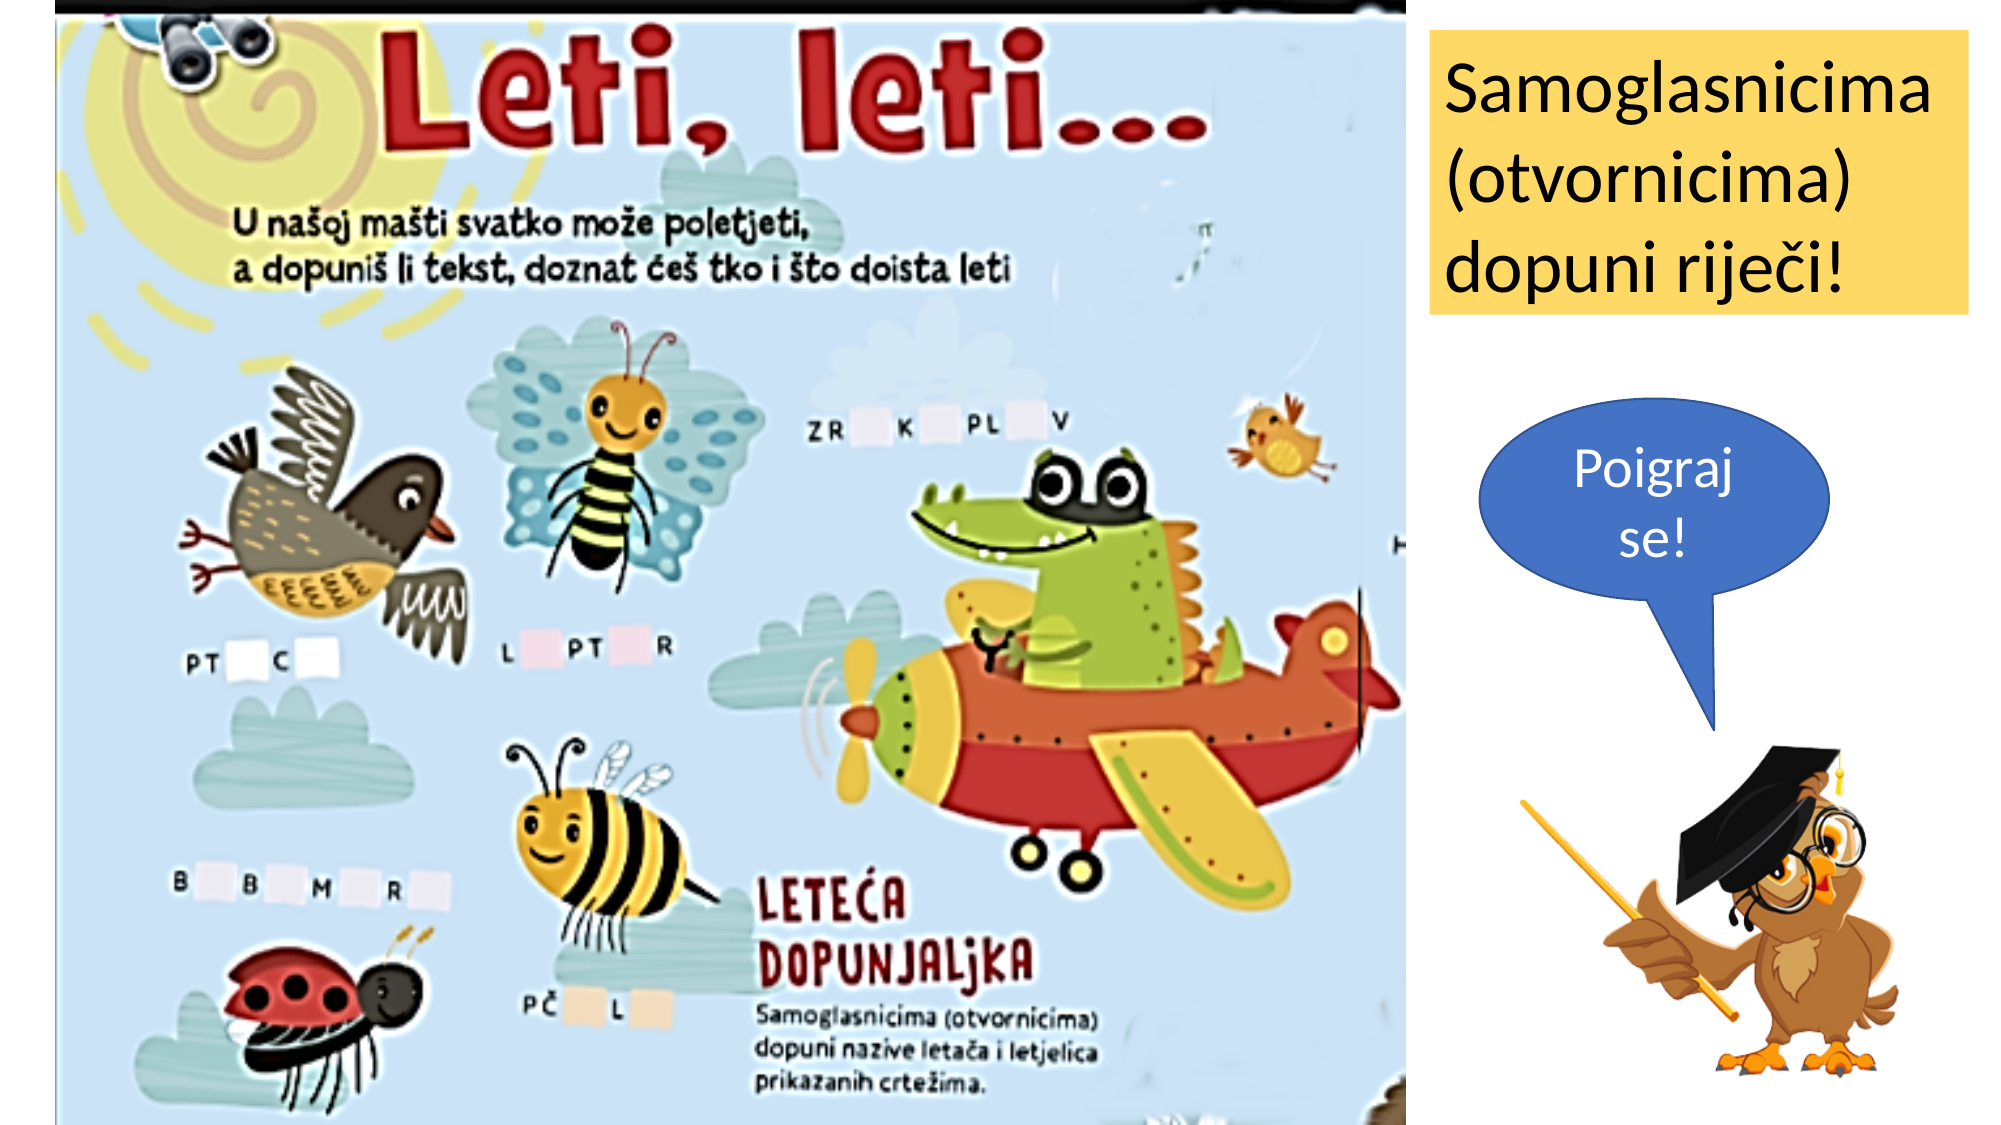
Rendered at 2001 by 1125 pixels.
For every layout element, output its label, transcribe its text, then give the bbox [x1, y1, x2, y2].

picture [1499, 726, 1899, 1095]
text_box Samoglasnicima (otvornicima) dopuni riječi! [1429, 29, 1969, 315]
picture [55, 0, 1406, 1125]
text_box Poigraj se! [1478, 397, 1830, 726]
